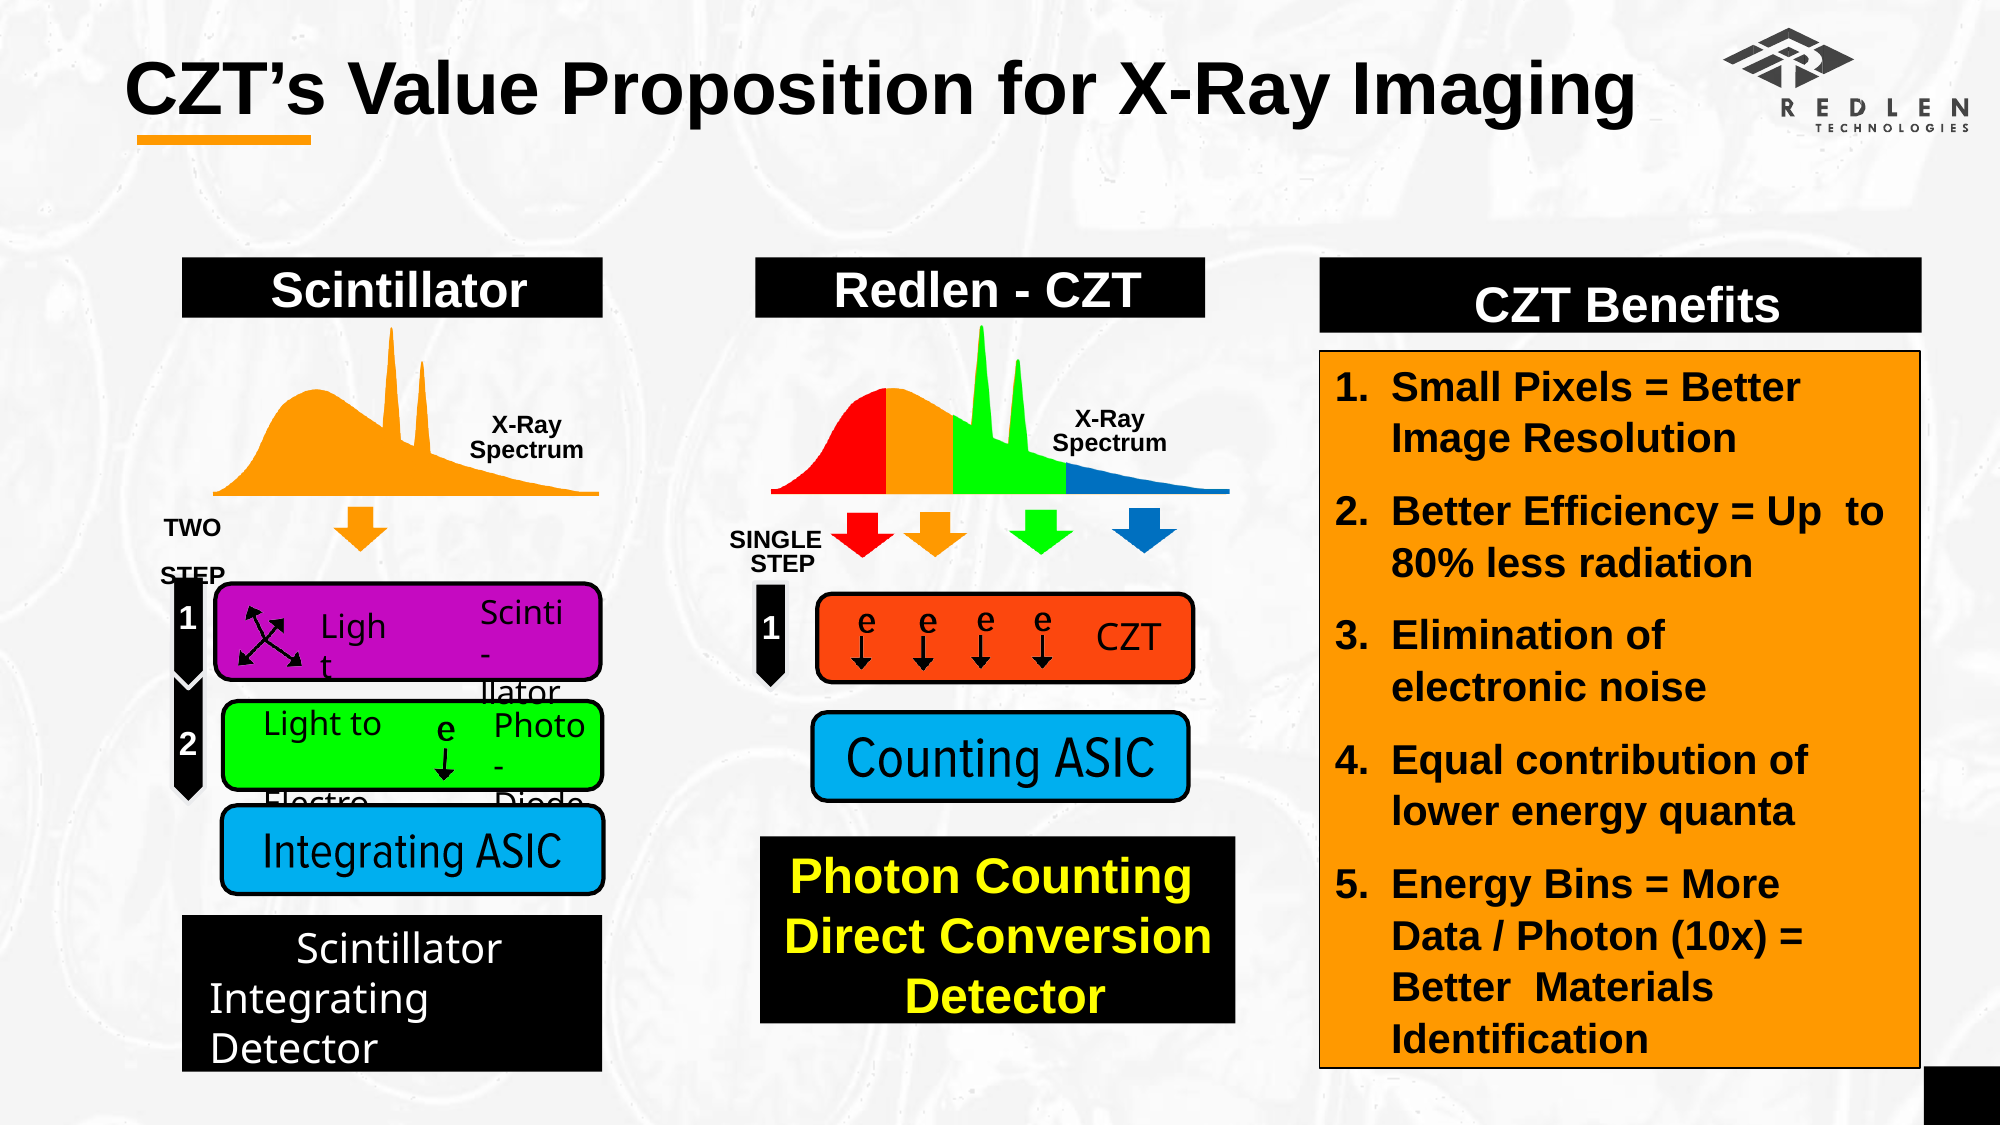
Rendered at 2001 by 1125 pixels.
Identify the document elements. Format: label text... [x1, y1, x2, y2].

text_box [810, 709, 1191, 804]
text_box Scintillator [182, 257, 603, 318]
text_box TWO STEP [158, 509, 228, 590]
text_box CZT Benefits [1319, 257, 1922, 333]
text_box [212, 581, 604, 683]
text_box SINGLE STEP [727, 521, 825, 578]
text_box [814, 591, 1196, 685]
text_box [219, 802, 606, 897]
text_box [751, 580, 790, 693]
picture [0, 0, 2000, 1125]
title CZT’s Value Proposition for X-Ray Imaging [122, 37, 1649, 228]
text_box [169, 573, 208, 807]
text_box Scintillator Integrating Detector [182, 915, 603, 1072]
text_box Redlen - CZT [755, 257, 1206, 318]
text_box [433, 710, 475, 782]
text_box Scinti- llator [477, 691, 575, 697]
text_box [220, 698, 605, 793]
text_box Photon Counting Direct Conversion Detector [760, 836, 1236, 1024]
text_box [1318, 349, 1922, 1069]
